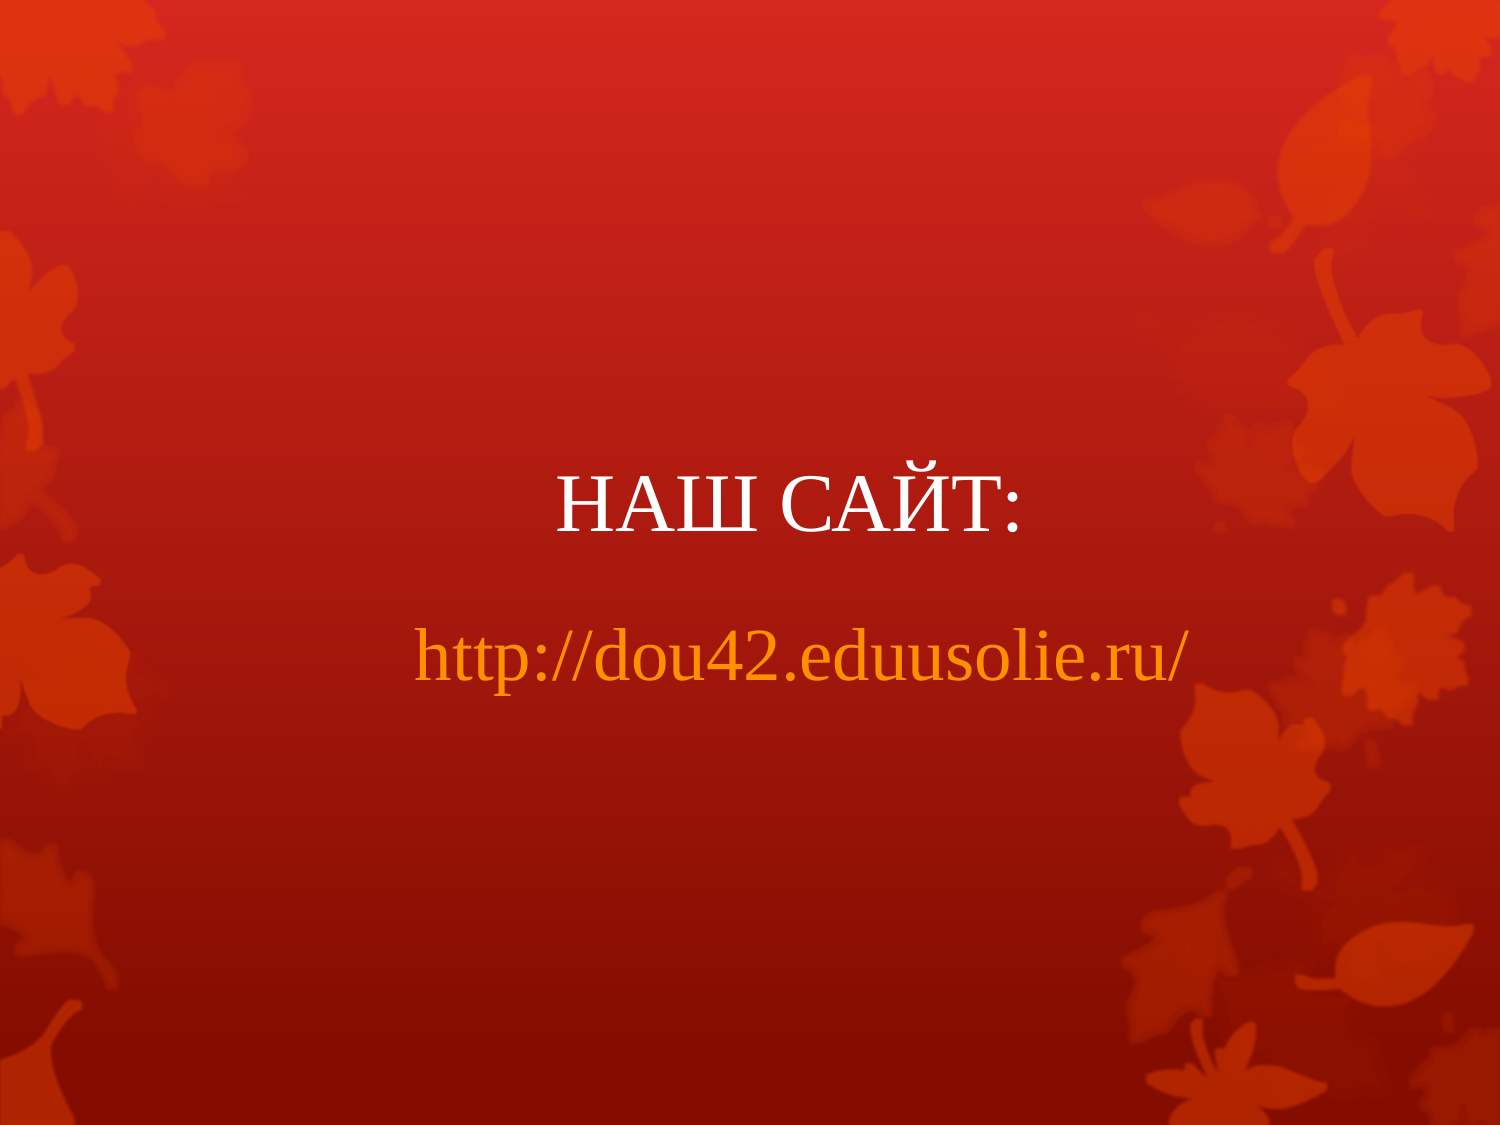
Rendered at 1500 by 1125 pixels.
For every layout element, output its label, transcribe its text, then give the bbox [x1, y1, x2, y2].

subtitle http://dou42.eduusolie.ru/ [218, 597, 1386, 740]
title НАШ САЙТ: [206, 314, 1375, 556]
